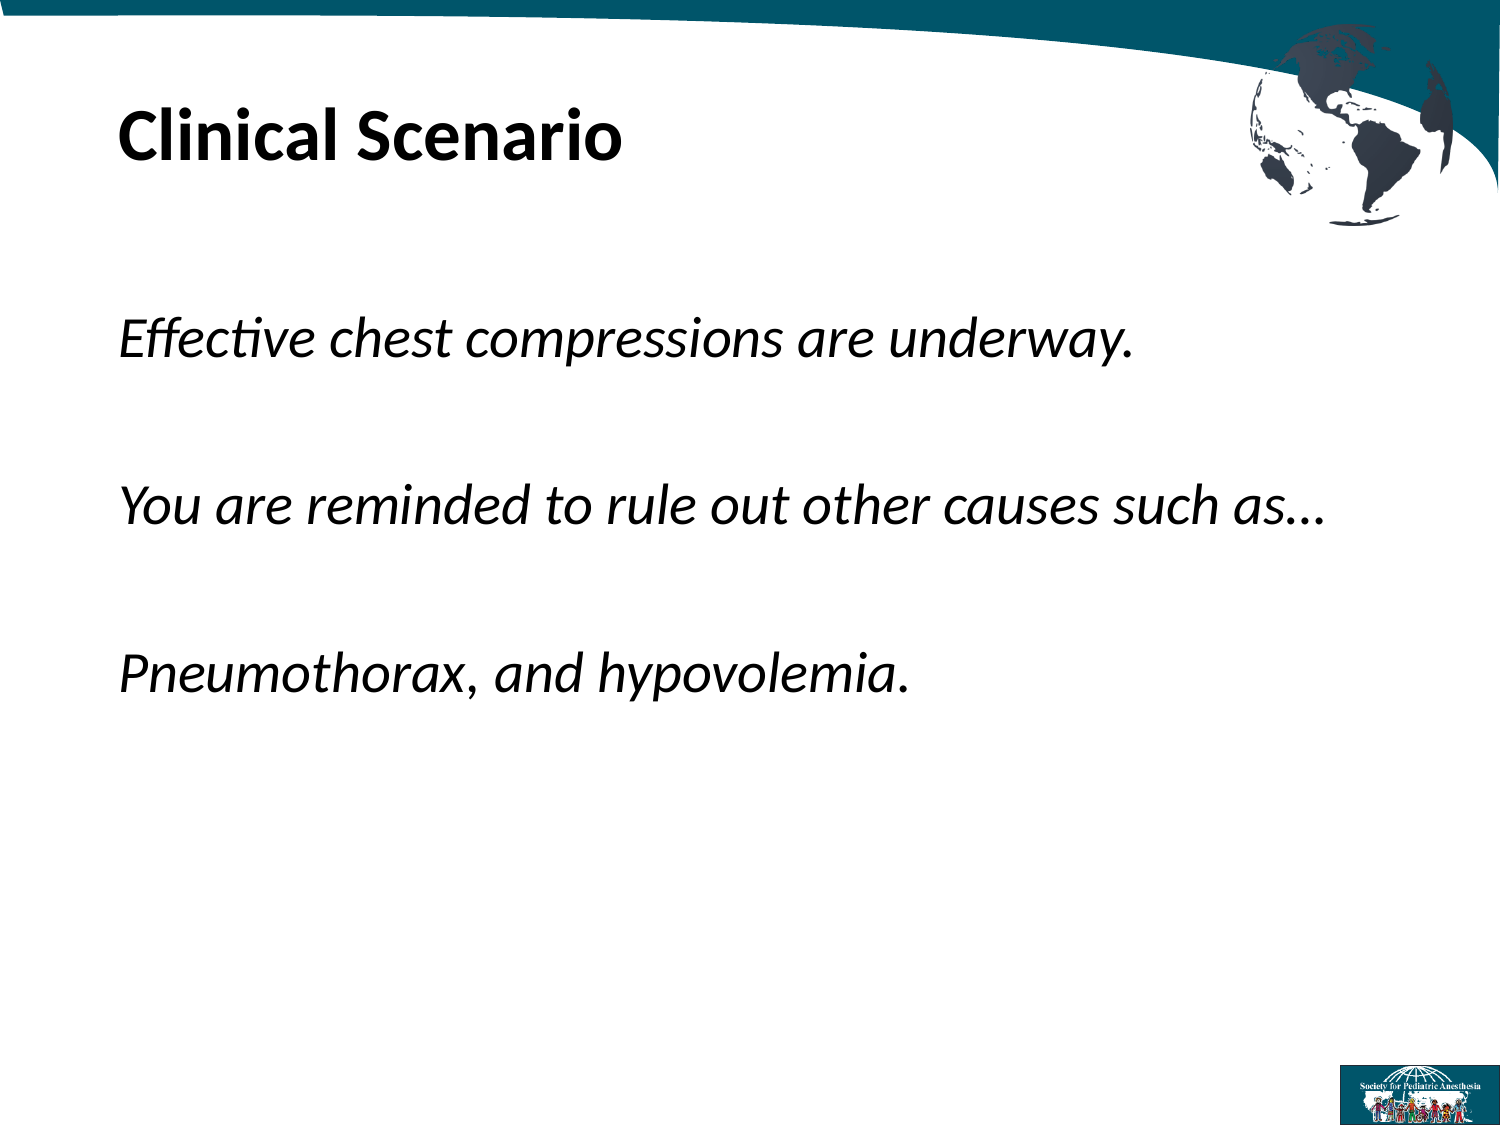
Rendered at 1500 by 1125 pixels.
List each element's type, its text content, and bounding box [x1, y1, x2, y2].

title Clinical Scenario [103, 59, 1397, 213]
picture [1447, 1085, 1457, 1089]
picture [1460, 1083, 1480, 1089]
picture [1405, 1082, 1413, 1089]
picture [1398, 1066, 1430, 1075]
picture [1369, 1084, 1384, 1089]
list Effective chest compressions are underway. You are reminded to rule out other causes such as… Pneumothorax, and hypovolemia. [103, 299, 1425, 1014]
picture [1364, 1092, 1469, 1124]
